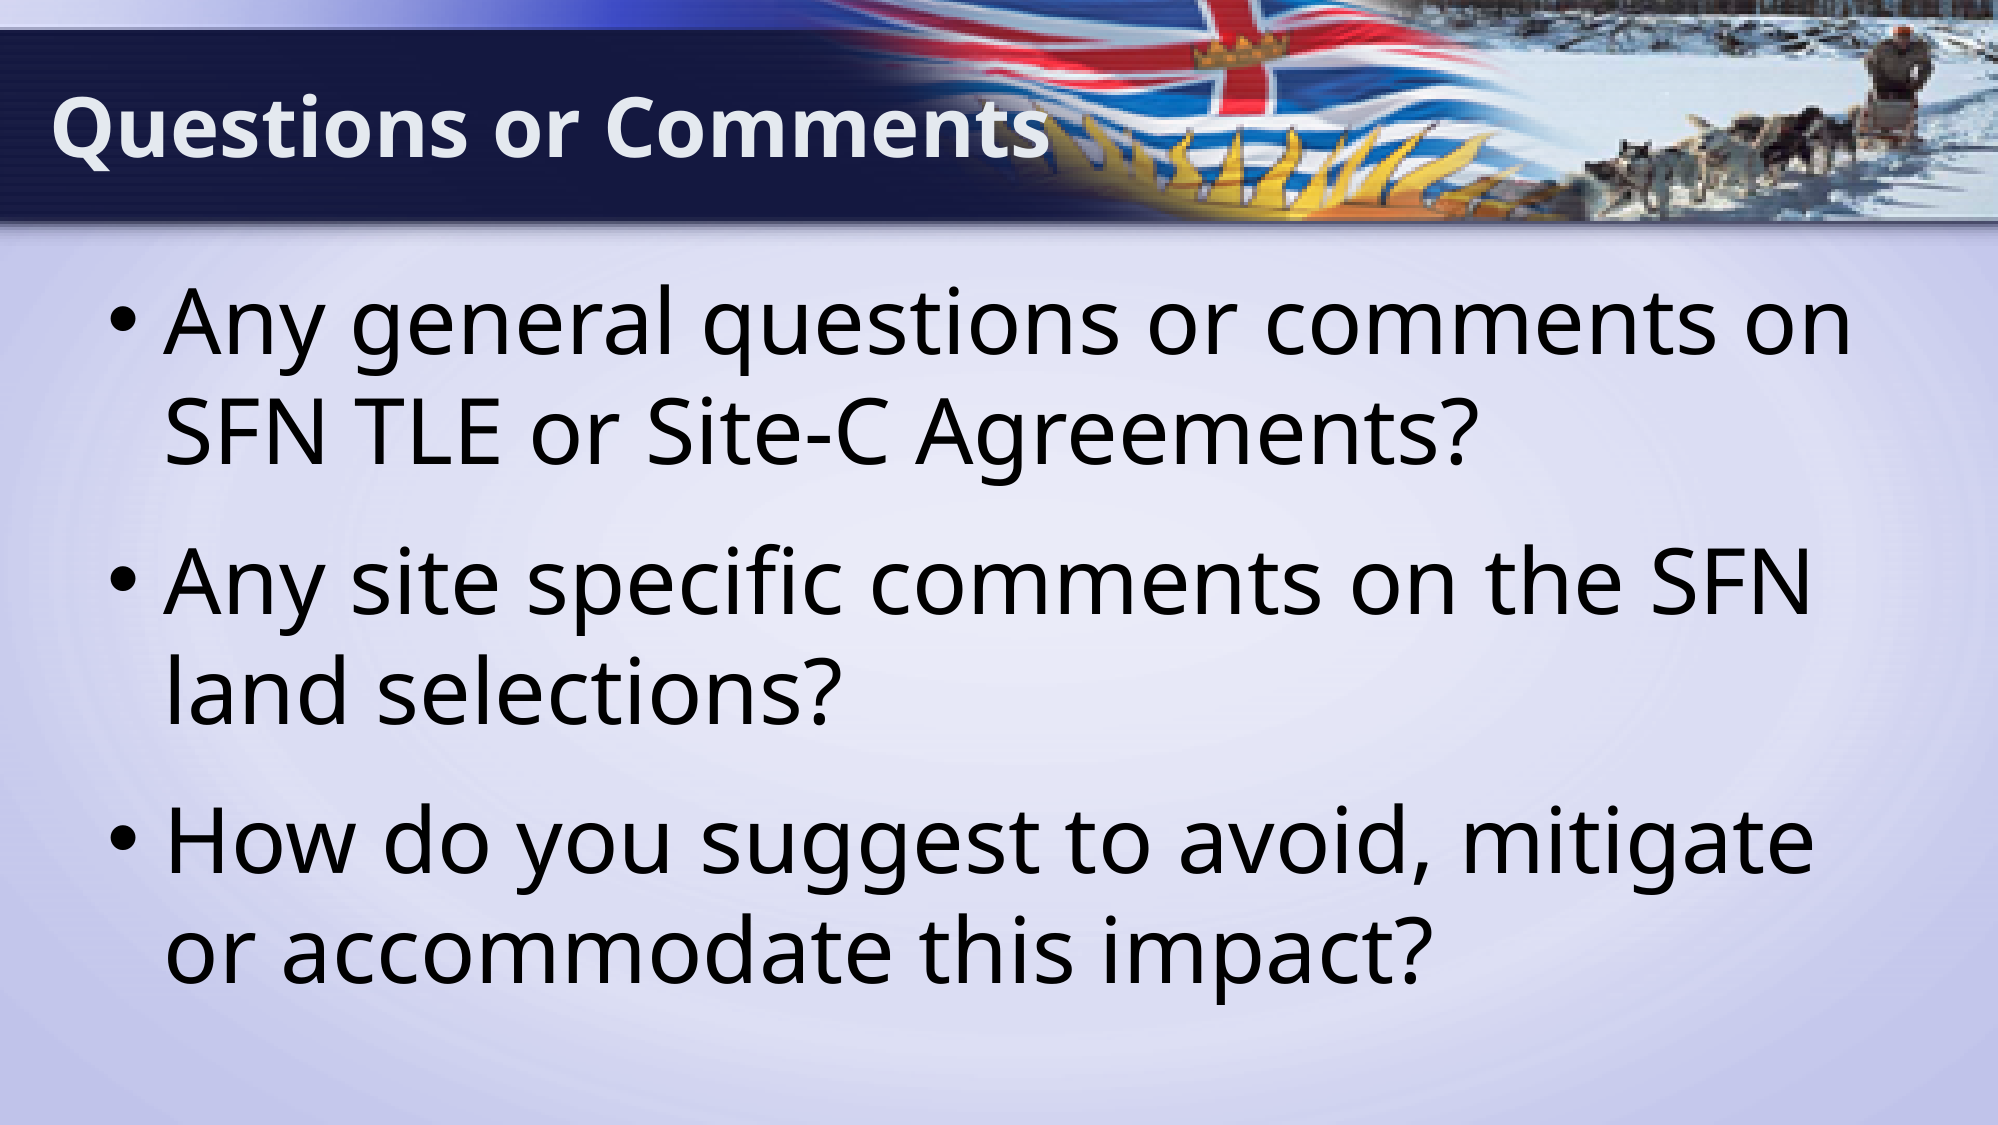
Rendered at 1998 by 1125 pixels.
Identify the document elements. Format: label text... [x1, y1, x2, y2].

list Any general questions or comments on SFN TLE or Site-C Agreements? Any site specific comments on the SFN land selections? How do you suggest to avoid, mitigate or accommodate this impact? [99, 254, 1933, 1095]
picture [0, 0, 1998, 1125]
title Questions or Comments [41, 29, 1998, 219]
